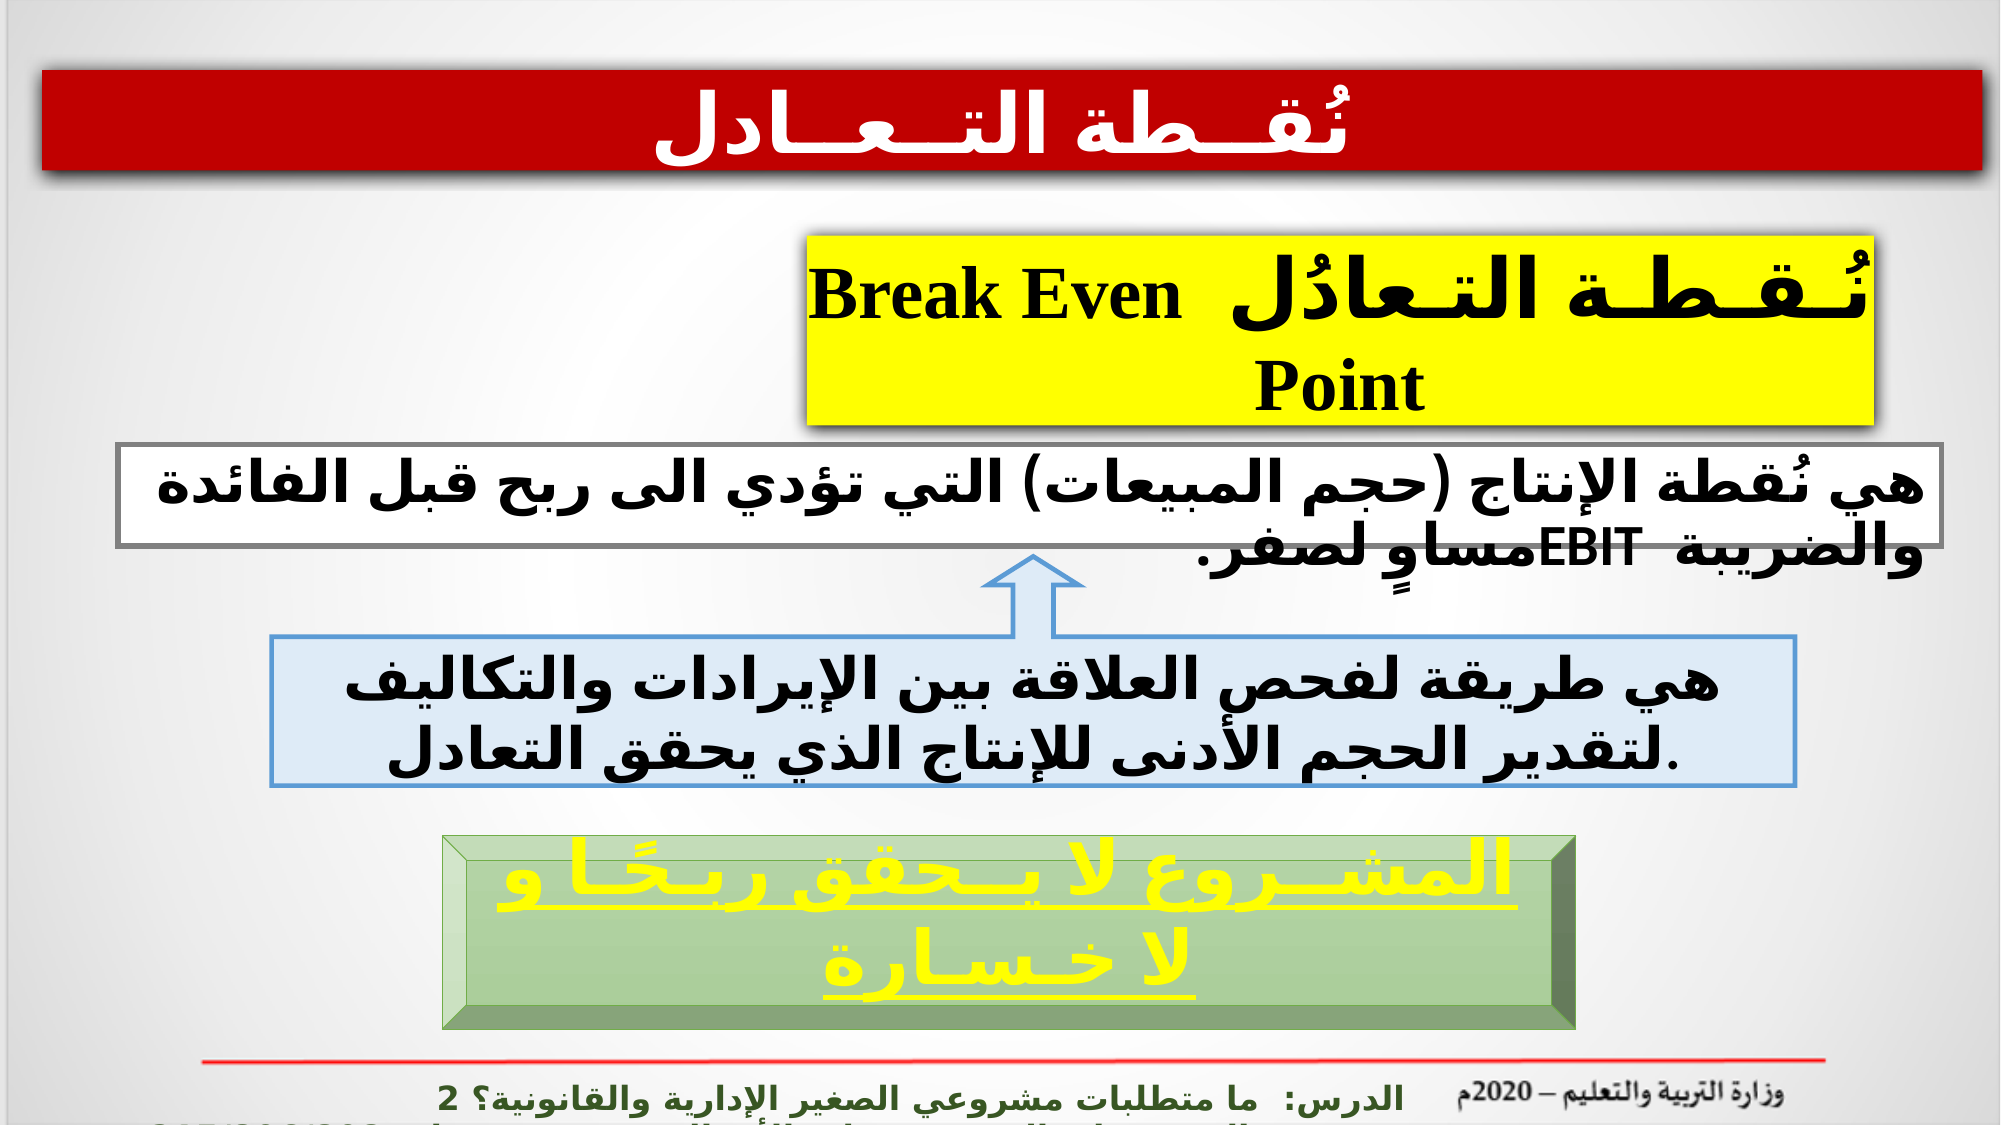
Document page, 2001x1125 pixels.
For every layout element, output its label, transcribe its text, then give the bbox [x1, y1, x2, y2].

table_cell 1 [445, 836, 1573, 860]
text_box هي طريقة لفحص العلاقة بين الإيرادات والتكاليف لتقدير الحجم الأدنى للإنتاج الذي يحقق التعادل. [271, 555, 1796, 787]
text_box المشــروع لا يــحقق ربـحًـا و لا خـسـارة [441, 835, 1577, 1030]
text_box الدرس: ما متطلبات مشروعي الصغير الإدارية والقانونية؟ 2 المشروعات الصغيرة وريادة الأعمال ادر 215/806/808 [134, 1069, 1470, 1125]
picture [0, 0, 2001, 1125]
text_box نُقــطة التــعــادل [41, 69, 1983, 171]
text_box هي نُقطة الإنتاج (حجم المبيعات) التي تؤدي الى ربح قبل الفائدة والضريبة EBITمساوٍ لصفر. [117, 444, 1943, 547]
text_box نُـقـطـة التـعادُل Break Even Point [806, 235, 1875, 426]
